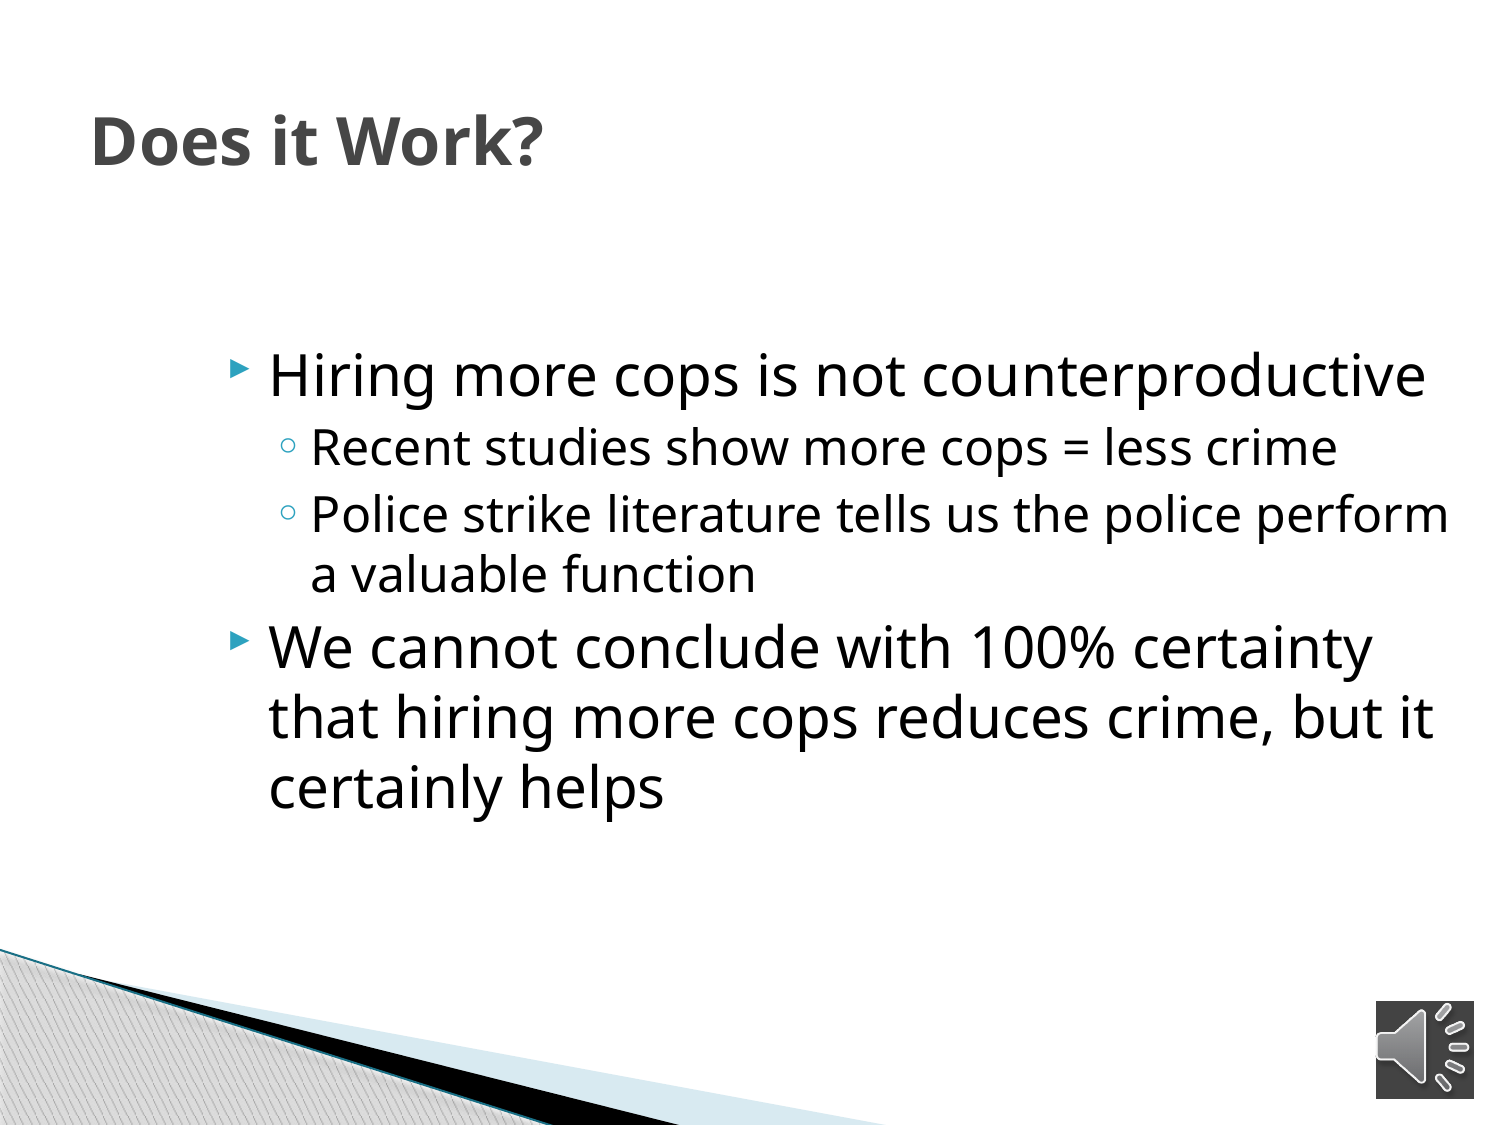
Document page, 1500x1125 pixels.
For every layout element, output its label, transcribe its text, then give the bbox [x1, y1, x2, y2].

list Hiring more cops is not counterproductive Recent studies show more cops = less crime Police strike literature tells us the police perform a valuable function We cannot conclude with 100% certainty that hiring more cops reduces crime, but it certainly helps [193, 331, 1469, 1000]
title Does it Work? [75, 45, 1425, 233]
picture [1374, 999, 1476, 1101]
